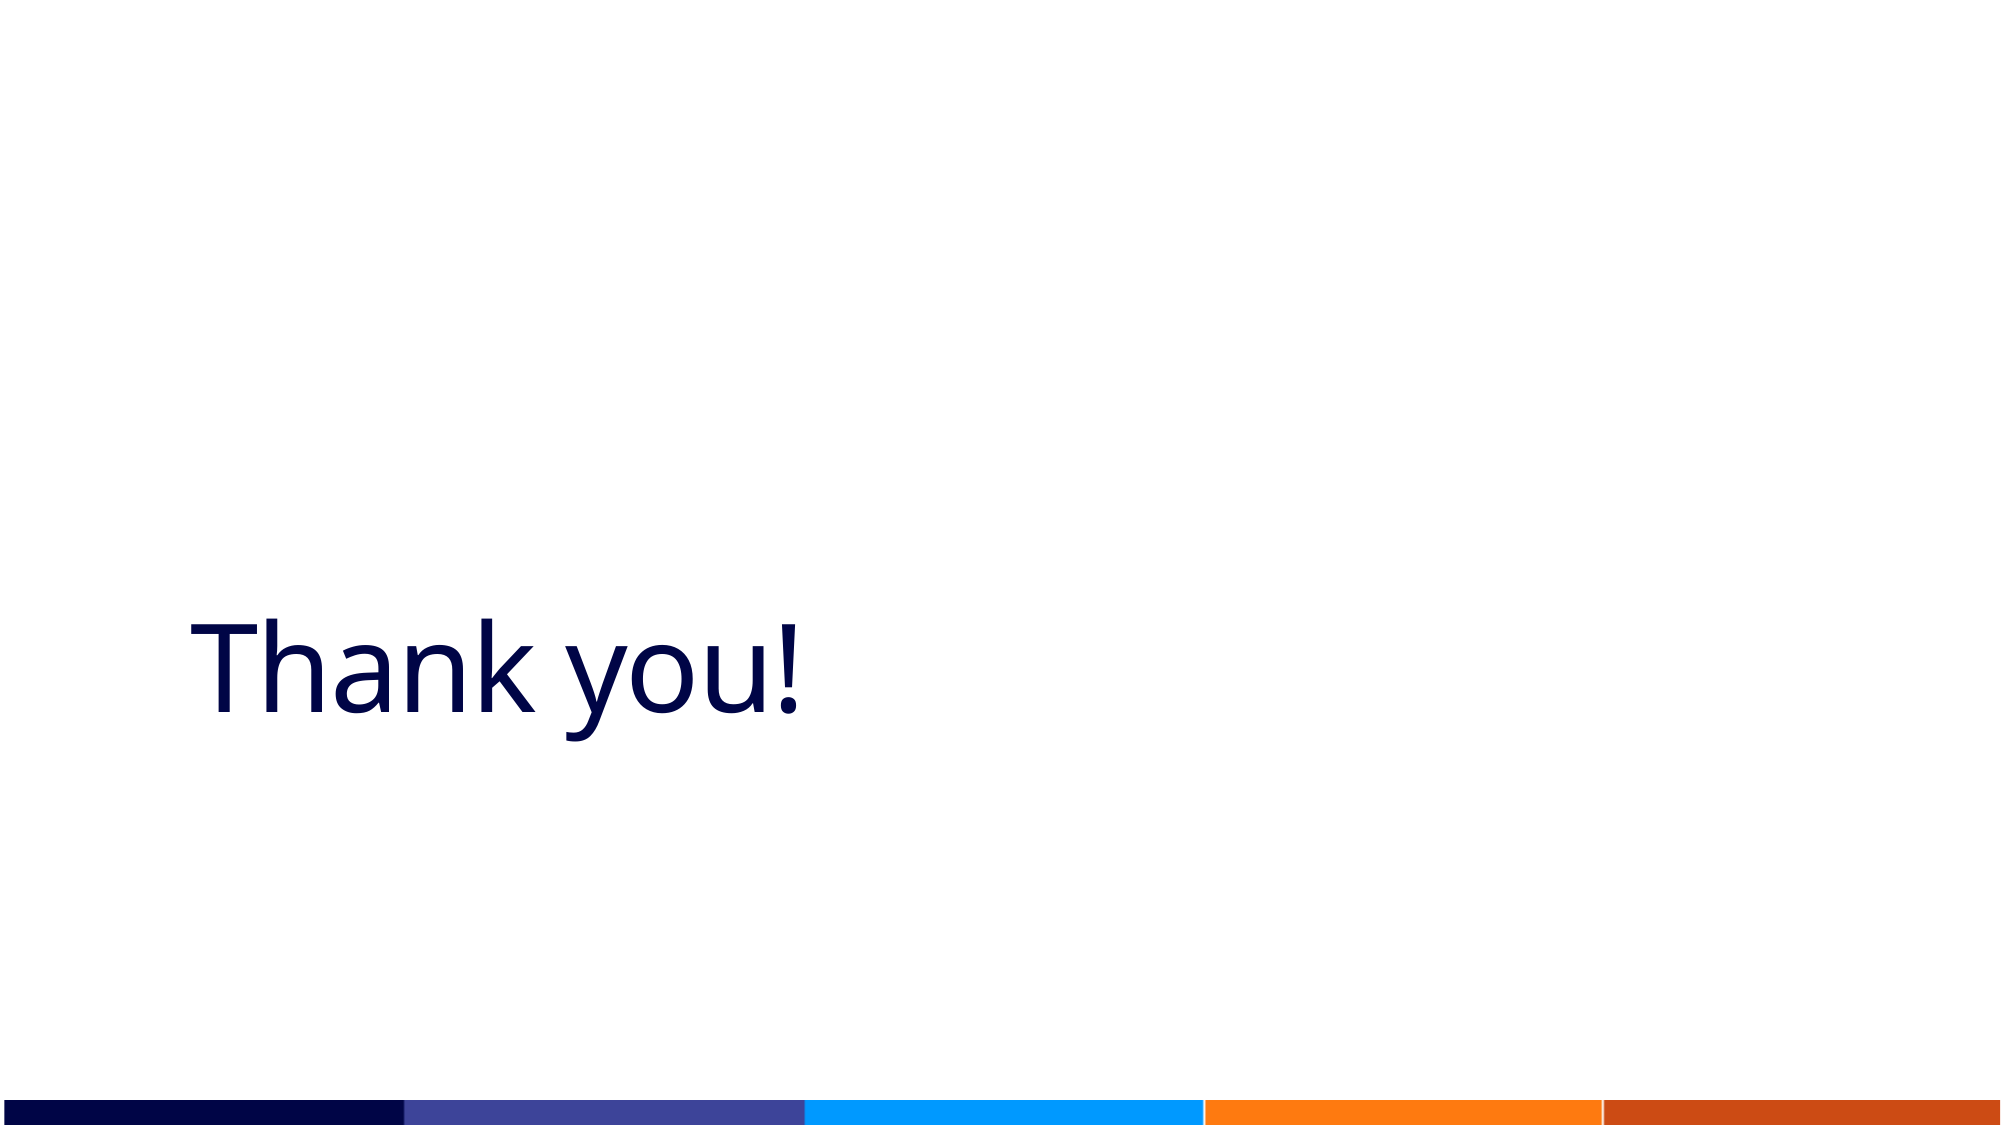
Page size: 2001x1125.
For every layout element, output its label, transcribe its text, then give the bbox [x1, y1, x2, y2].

title Thank you! [175, 213, 1852, 747]
picture [4, 1100, 2001, 1125]
